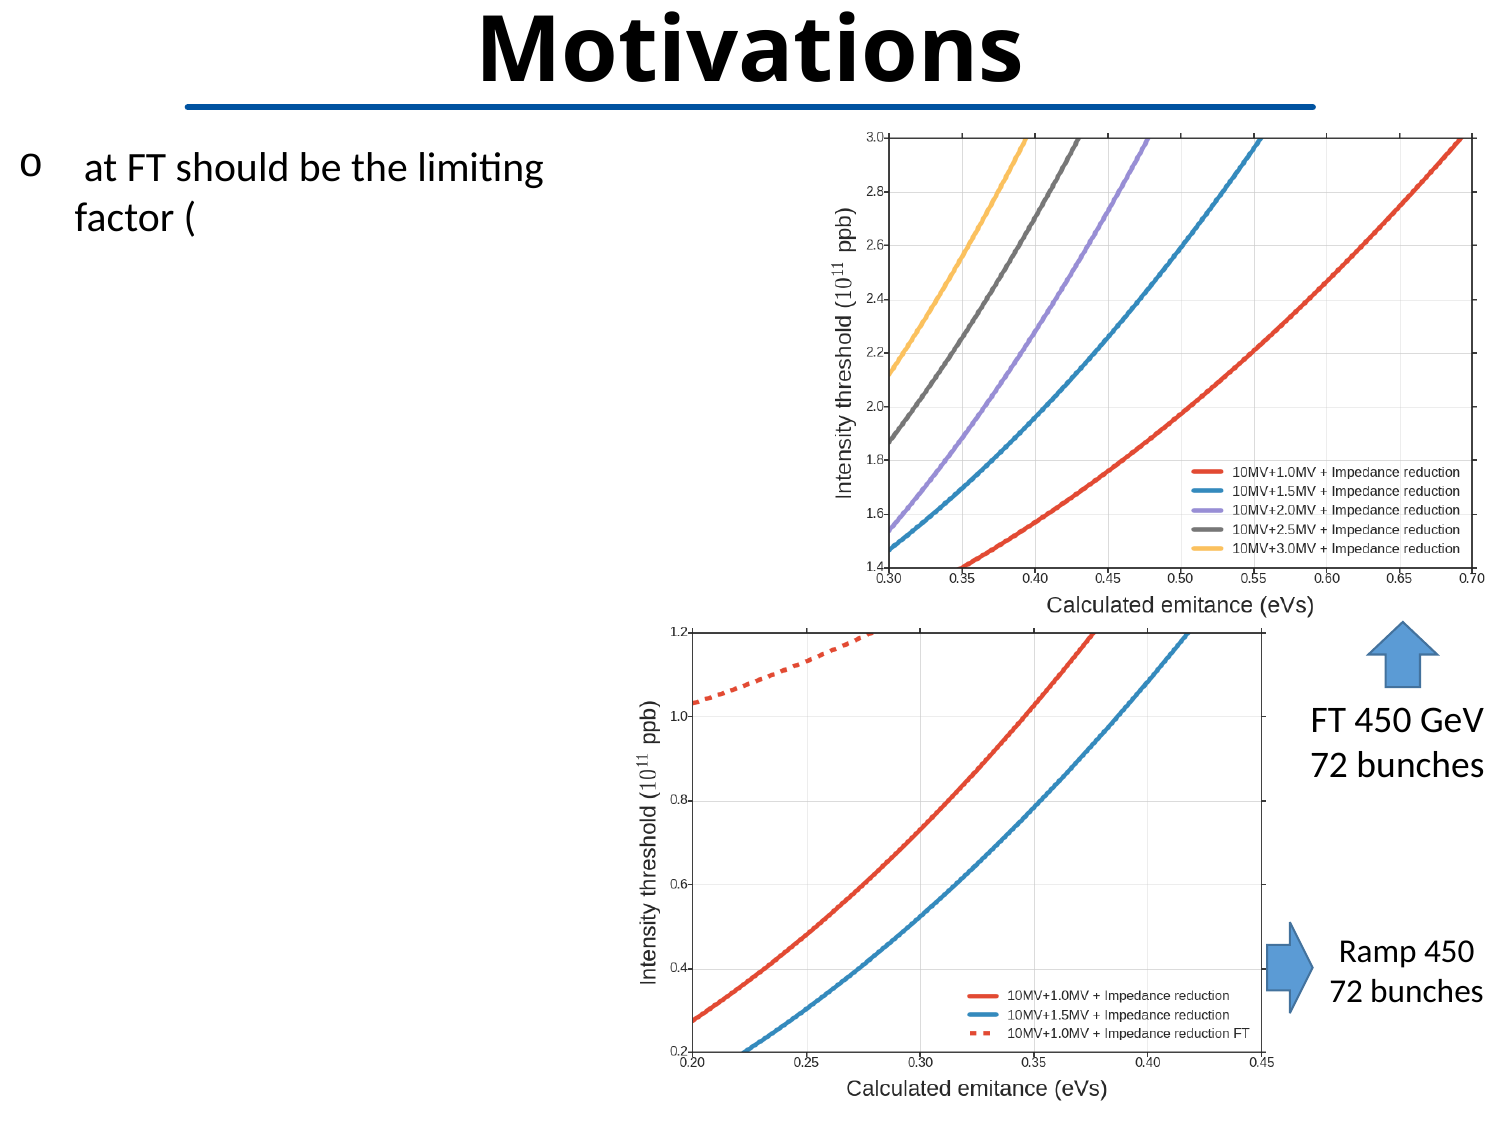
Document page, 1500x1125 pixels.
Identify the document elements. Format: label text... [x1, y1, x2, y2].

picture [631, 623, 1274, 1106]
title Motivations [0, 0, 1500, 104]
text_box [1274, 921, 1314, 1014]
text_box [1365, 622, 1440, 687]
text_box FT 450 GeV 72 bunches [1295, 687, 1500, 792]
text_box Ramp 450 72 bunches [1314, 922, 1499, 1017]
picture [826, 128, 1485, 622]
